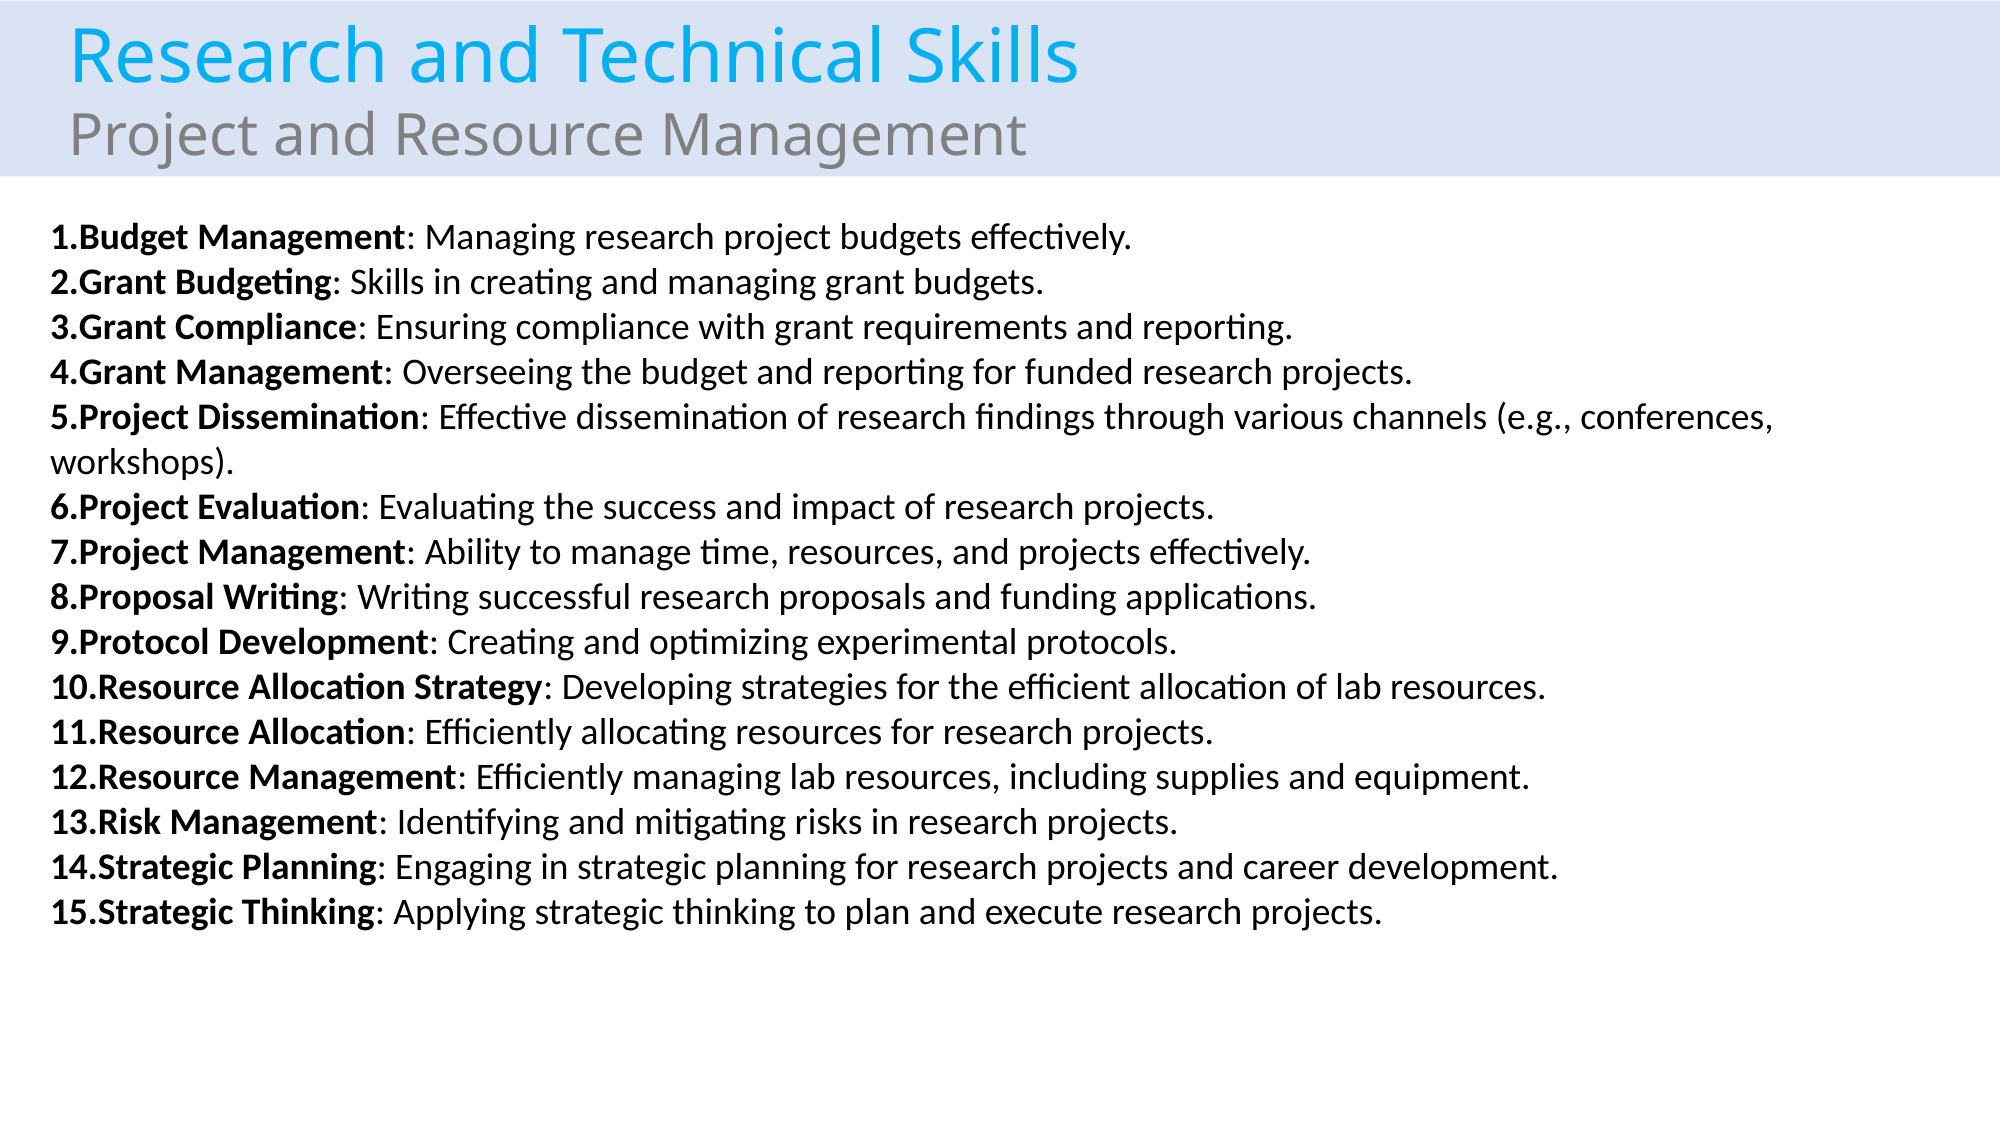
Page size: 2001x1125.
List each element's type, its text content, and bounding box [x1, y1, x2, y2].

text_box [0, 0, 2000, 177]
text_box Budget Management: Managing research project budgets effectively. Grant Budgeting: Skills in creating and managing grant budgets. Grant Compliance: Ensuring compliance with grant requirements and reporting. Grant Management: Overseeing the budget and reporting for funded research projects. Project Dissemination: Effective dissemination of research findings through various channels (e.g., conferences, workshops). Project Evaluation: Evaluating the success and impact of research projects. Project Management: Ability to manage time, resources, and projects effectively. Proposal Writing: Writing successful research proposals and funding applications. Protocol Development: Creating and optimizing experimental protocols. Resource Allocation Strategy: Developing strategies for the efficient allocation of lab resources. Resource Allocation: Efficiently allocating resources for research projects. Resource Management: Efficiently managing lab resources, including supplies and equipment. Risk Management: Identifying and mitigating risks in research projects. Strategic Planning: Engaging in strategic planning for research projects and career development. Strategic Thinking: Applying strategic thinking to plan and execute research projects. [35, 204, 1965, 940]
text_box Research and Technical Skills Project and Resource Management [53, 0, 2000, 175]
